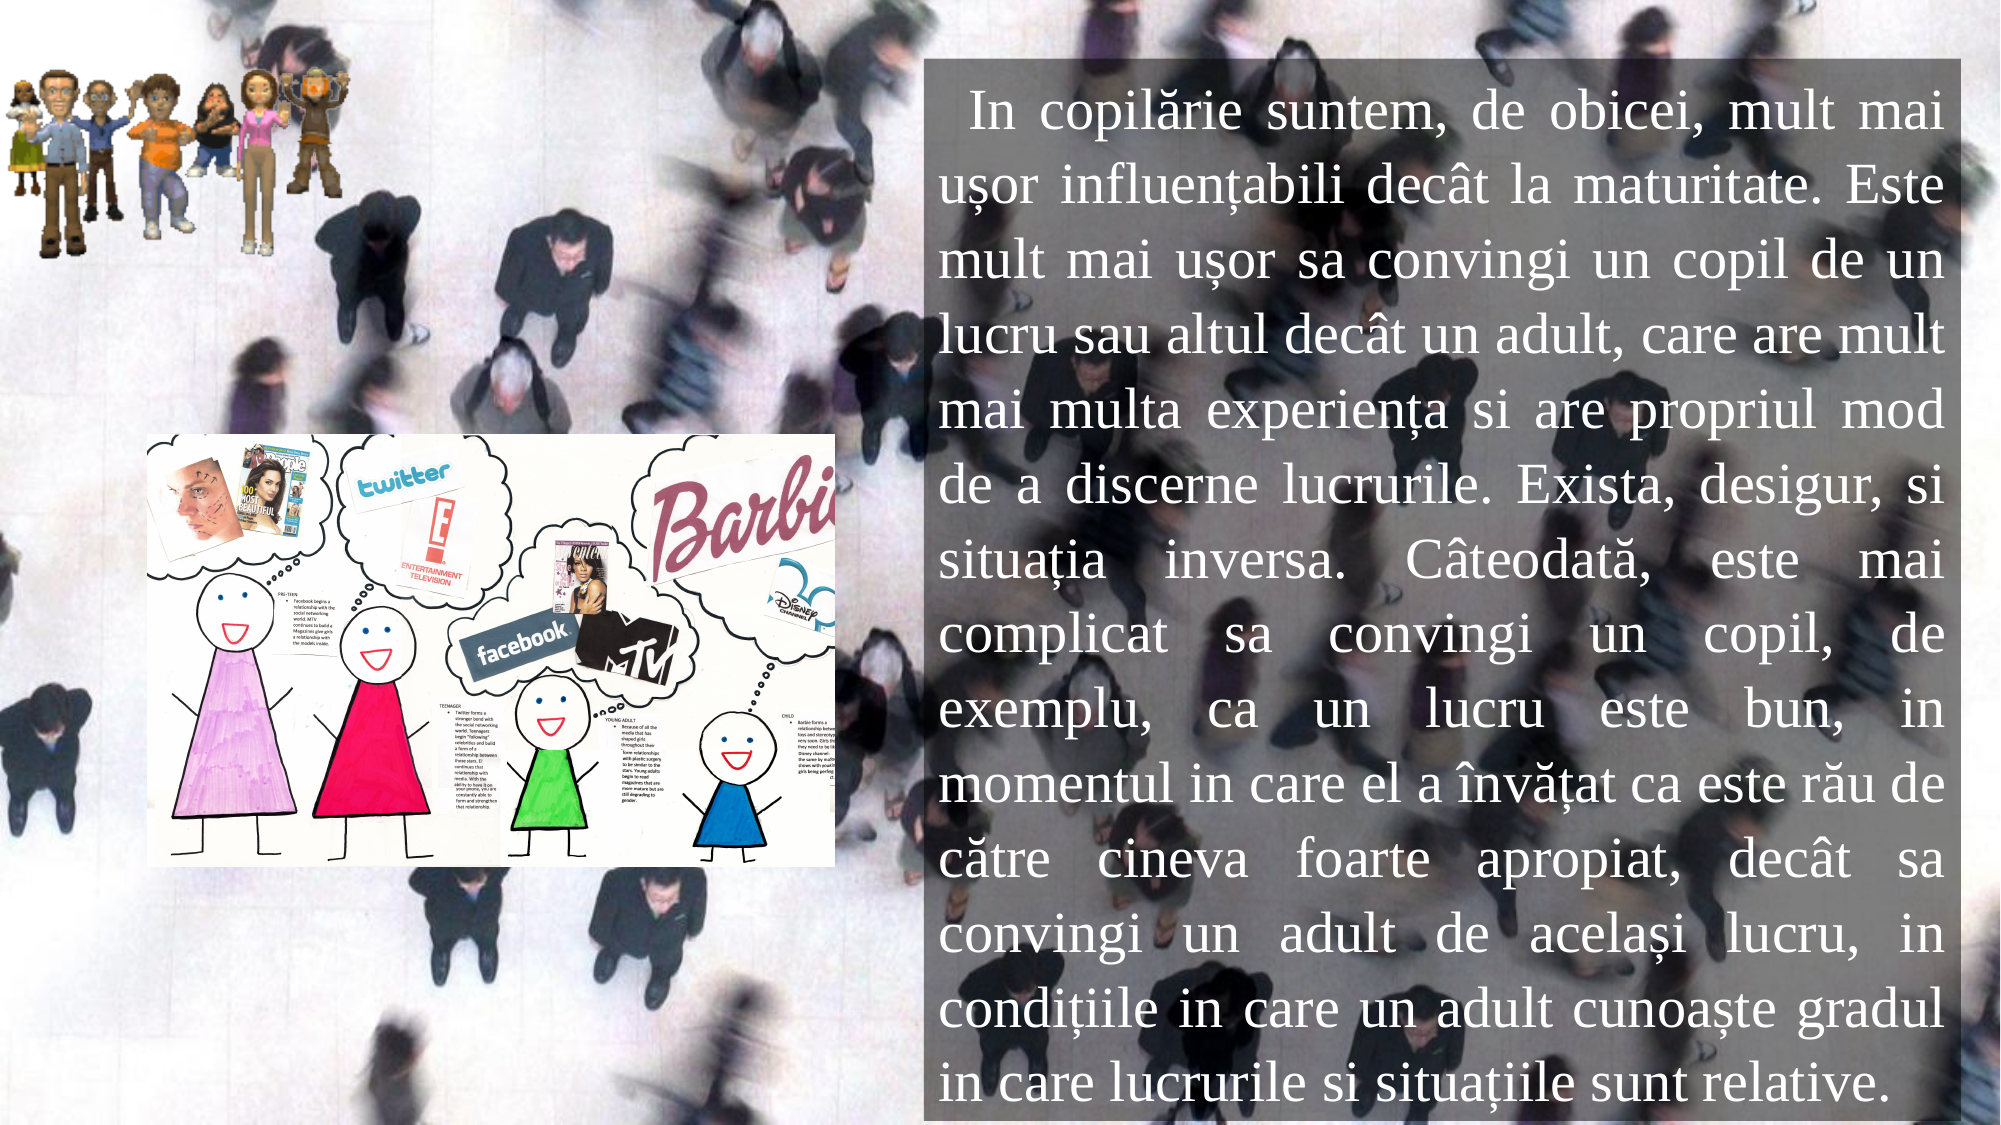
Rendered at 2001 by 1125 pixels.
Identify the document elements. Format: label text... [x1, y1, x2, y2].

picture [0, 0, 2001, 1125]
text_box In copilărie suntem, de obicei, mult mai ușor influențabili decât la maturitate. Este mult mai ușor sa convingi un copil de un lucru sau altul decât un adult, care are mult mai multa experiența si are propriul mod de a discerne lucrurile. Exista, desigur, si situația inversa. Câteodată, este mai complicat sa convingi un copil, de exemplu, ca un lucru este bun, in momentul in care el a învățat ca este rău de către cineva foarte apropiat, decât sa convingi un adult de același lucru, in condițiile in care un adult cunoaște gradul in care lucrurile si situațiile sunt relative. [923, 58, 1961, 1121]
text_box [975, 537, 1025, 588]
